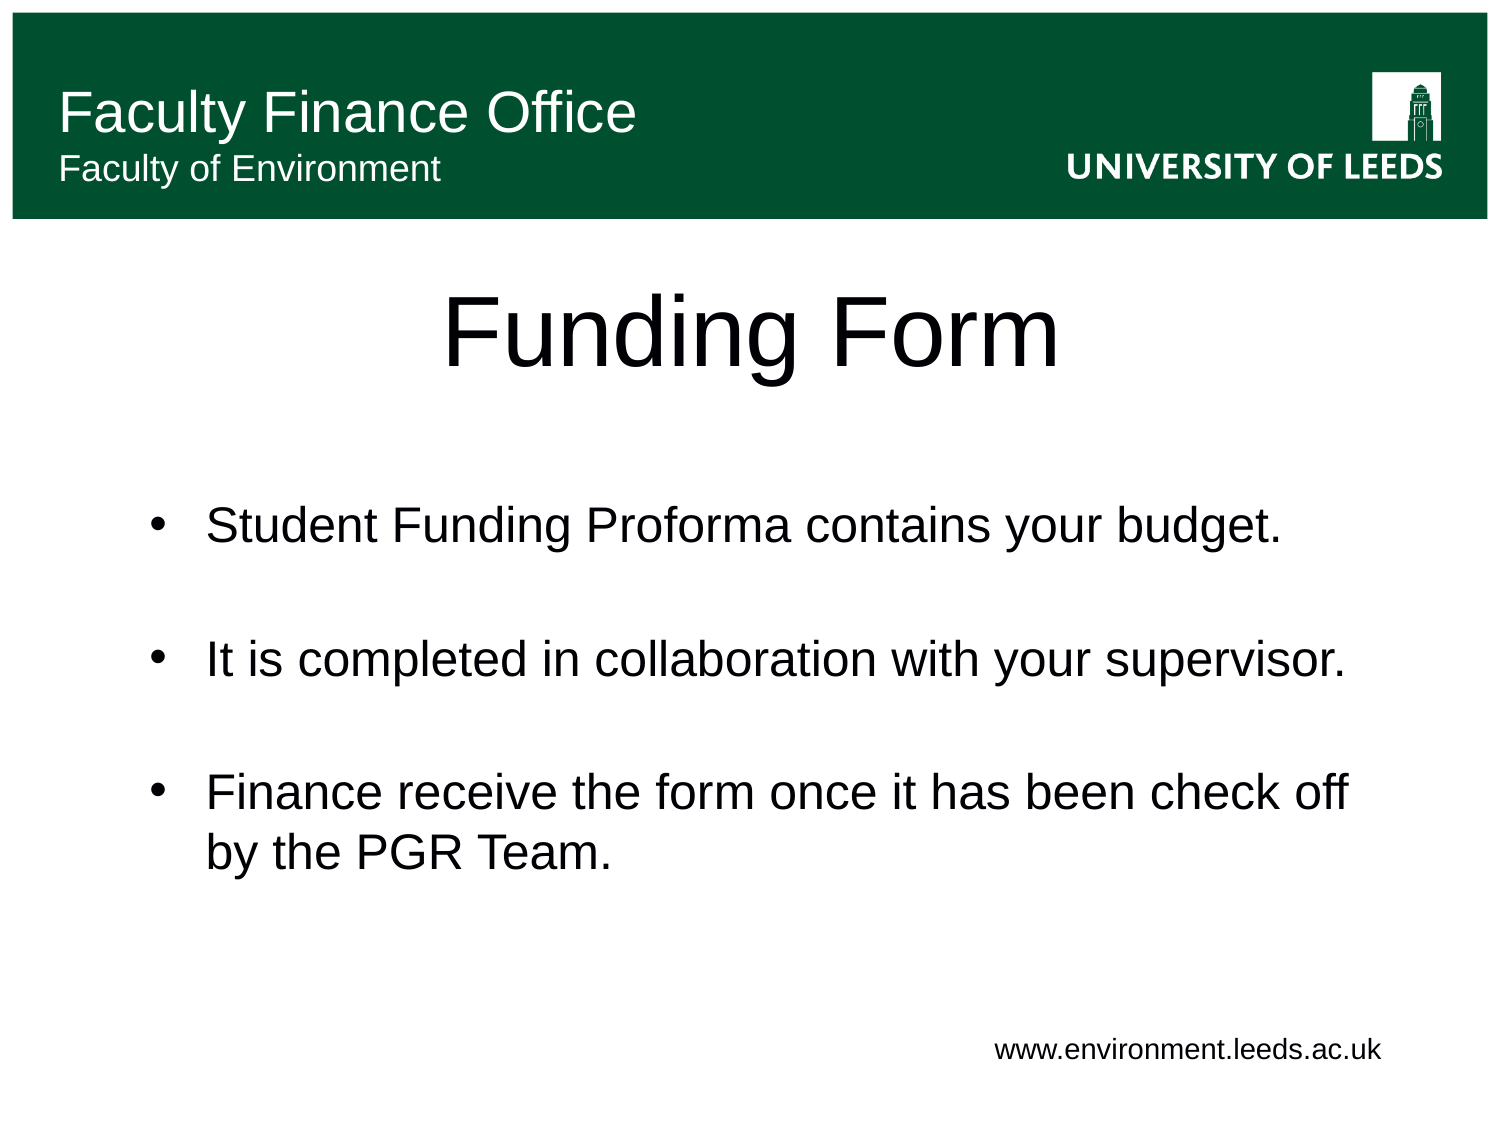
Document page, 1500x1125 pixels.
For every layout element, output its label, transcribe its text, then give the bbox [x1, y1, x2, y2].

picture [1068, 72, 1442, 179]
title Funding Form [76, 259, 1427, 413]
footer www.environment.leeds.ac.uk [915, 1022, 1462, 1099]
list Student Funding Proforma contains your budget. It is completed in collaboration with your supervisor. Finance receive the form once it has been check off by the PGR Team. [149, 492, 1355, 1103]
